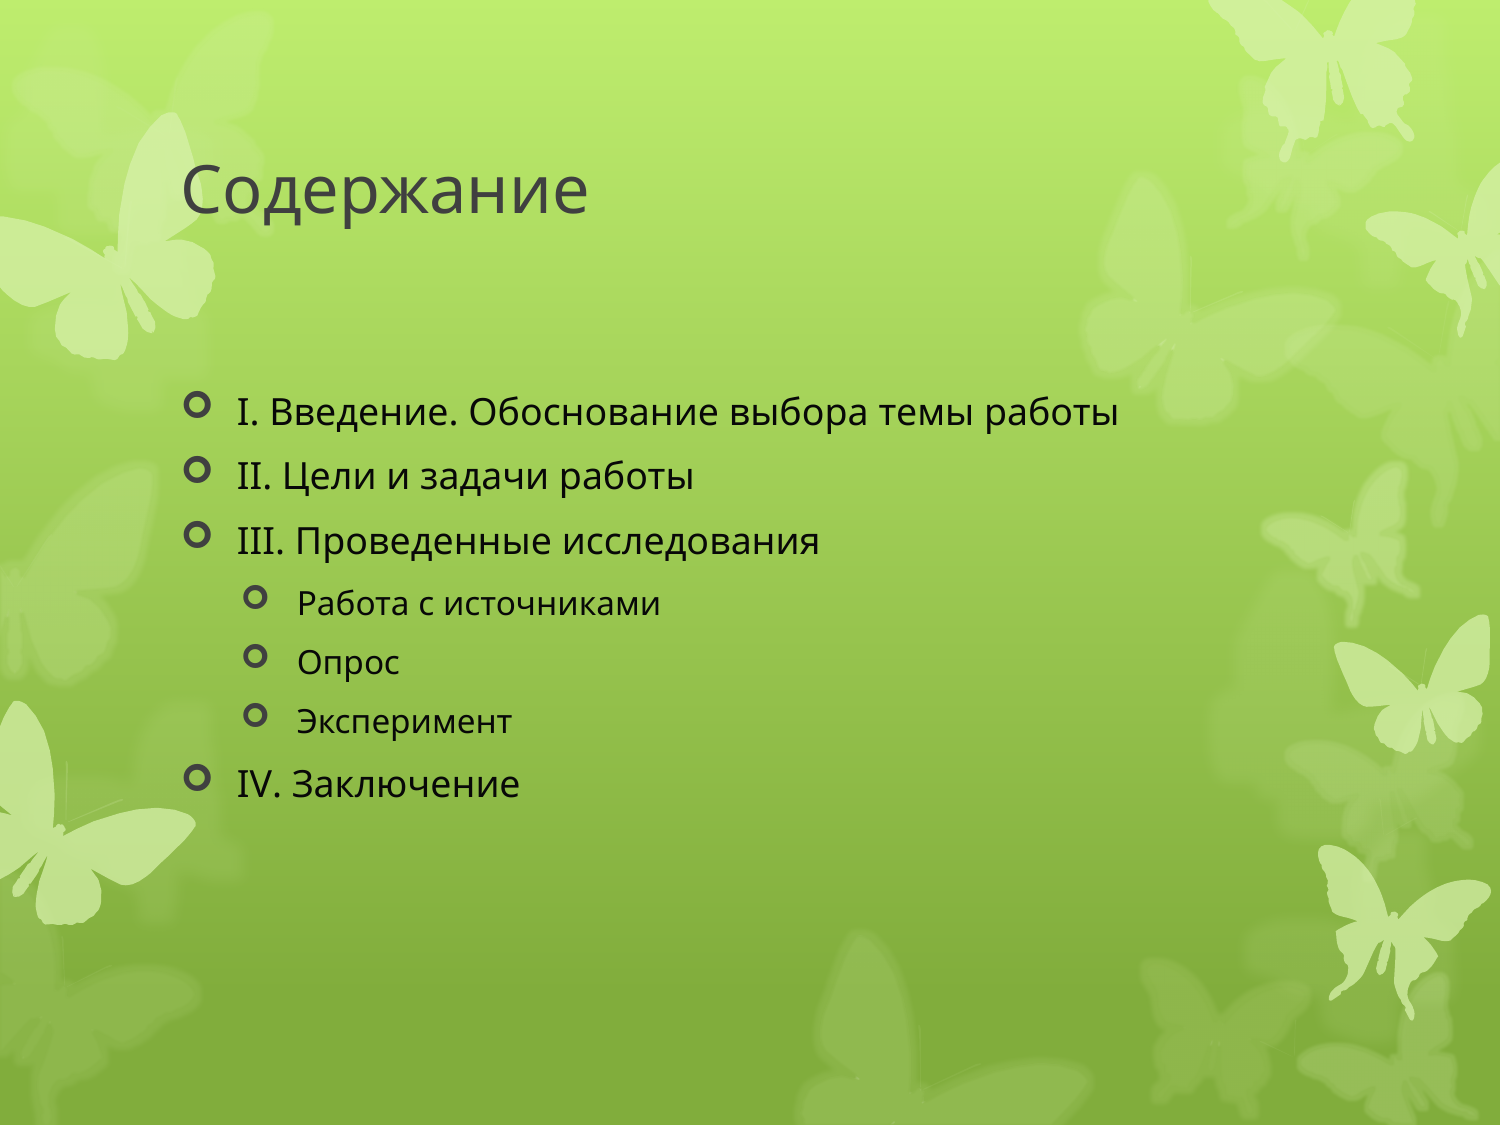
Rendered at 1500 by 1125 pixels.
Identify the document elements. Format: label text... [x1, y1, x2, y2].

title Содержание [165, 110, 1335, 263]
list I. Введение. Обоснование выбора темы работы II. Цели и задачи работы III. Проведенные исследования Работа с источниками Опрос Эксперимент IV. Заключение [165, 296, 1335, 962]
